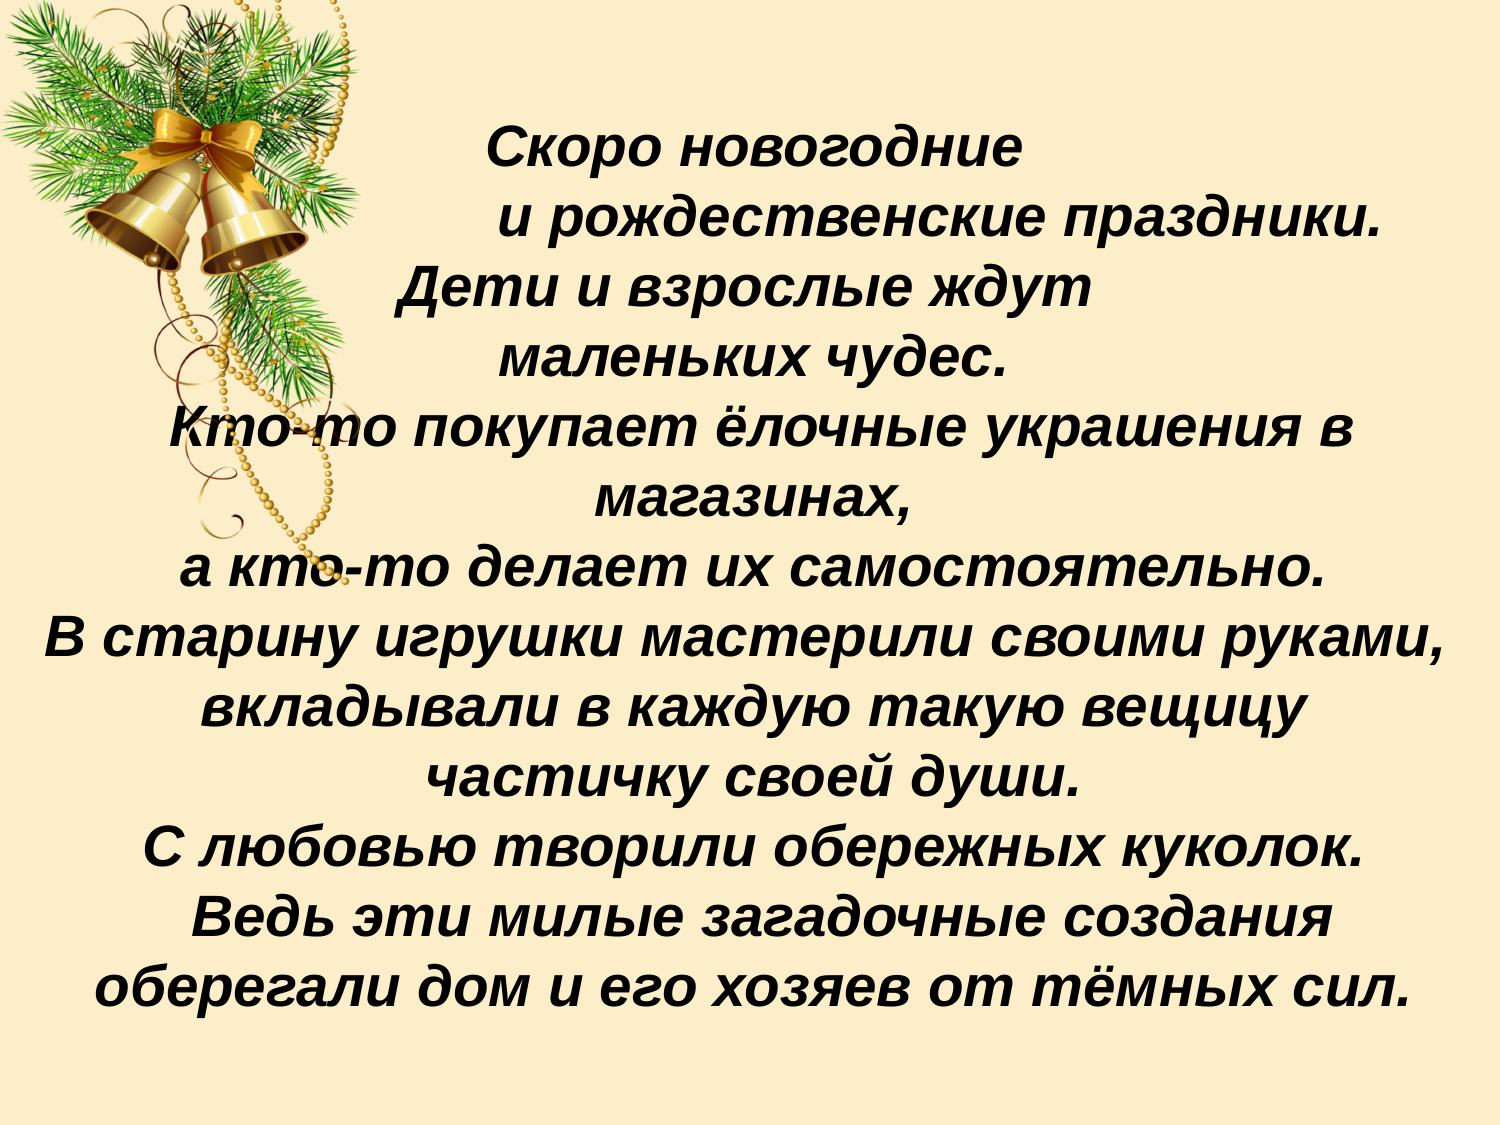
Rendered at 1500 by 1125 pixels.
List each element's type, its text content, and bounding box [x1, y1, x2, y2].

picture [0, 0, 361, 586]
text_box Скоро новогодние и рождественские праздники. Дети и взрослые ждут маленьких чудес. Кто-то покупает ёлочные украшения в магазинах, а кто-то делает их самостоятельно. В старину игрушки мастерили своими руками, вкладывали в каждую такую вещицу частичку своей души. С любовью творили обережных куколок. Ведь эти милые загадочные создания оберегали дом и его хозяев от тёмных сил. [8, 100, 1500, 1025]
